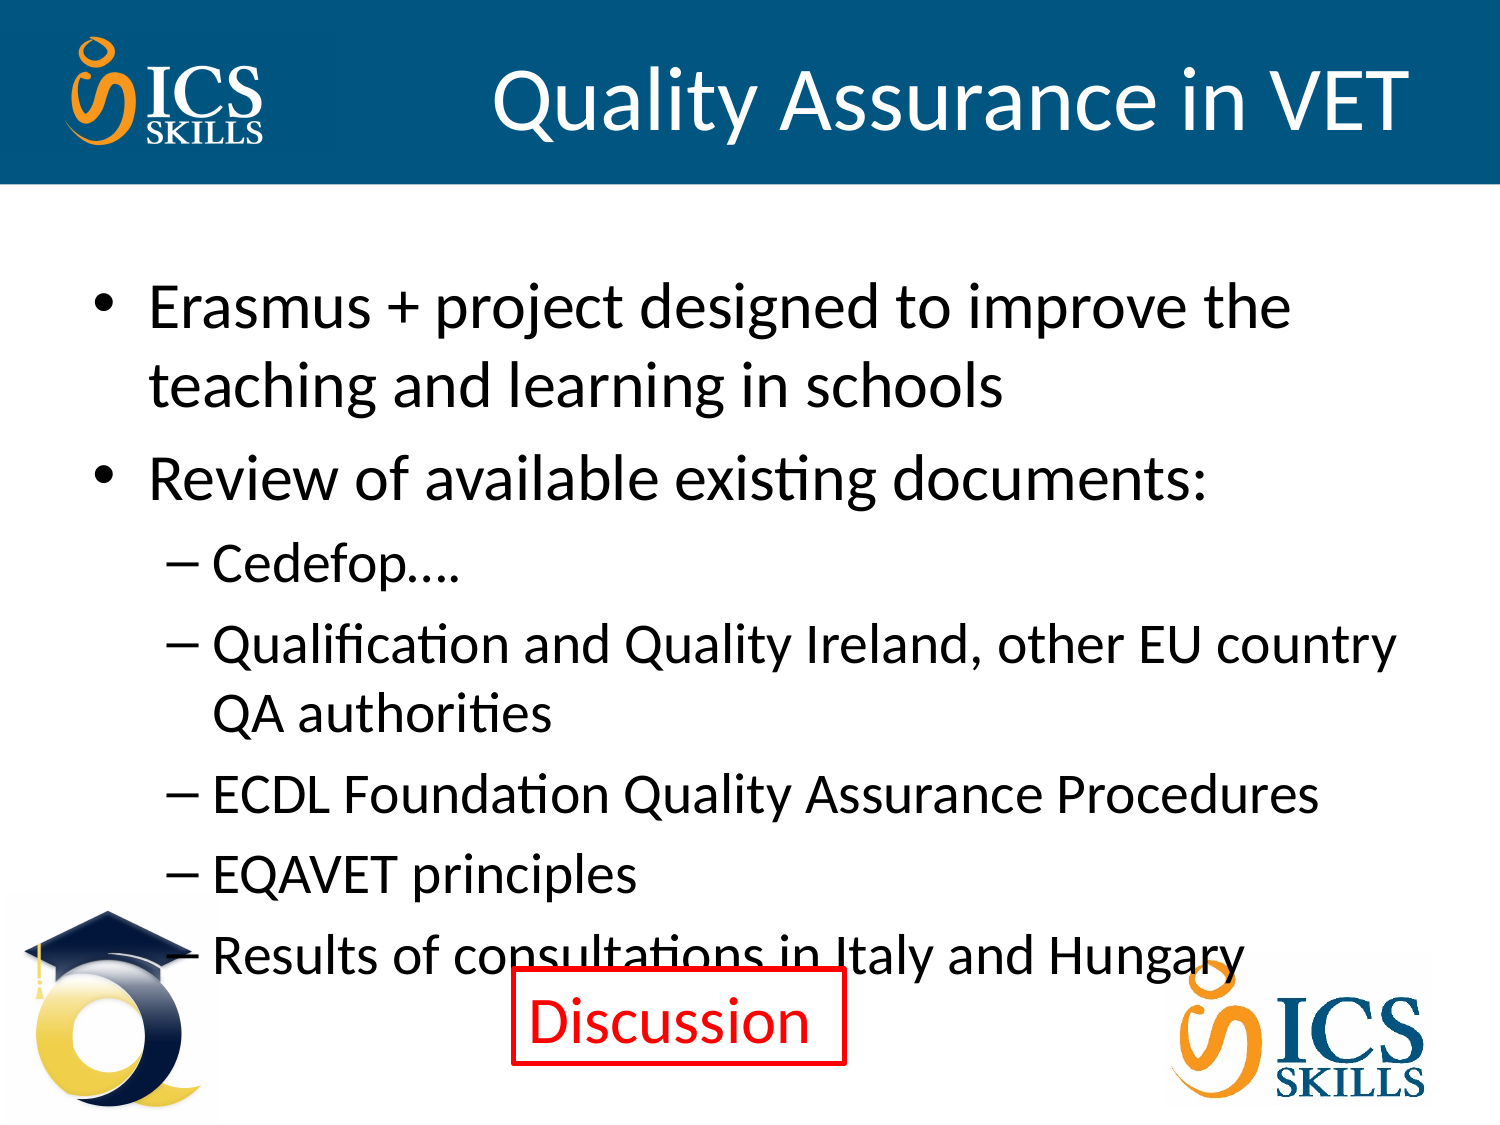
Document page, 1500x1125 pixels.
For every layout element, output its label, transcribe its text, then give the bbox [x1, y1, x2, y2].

title Quality Assurance in VET [77, 0, 1428, 188]
picture [5, 893, 220, 1125]
list Erasmus + project designed to improve the teaching and learning in schools Review of available existing documents: Cedefop…. Qualification and Quality Ireland, other EU country QA authorities ECDL Foundation Quality Assurance Procedures EQAVET principles Results of consultations in Italy and Hungary [77, 255, 1428, 998]
picture [1163, 952, 1432, 1106]
text_box Discussion [512, 967, 847, 1066]
picture [72, 79, 77, 116]
